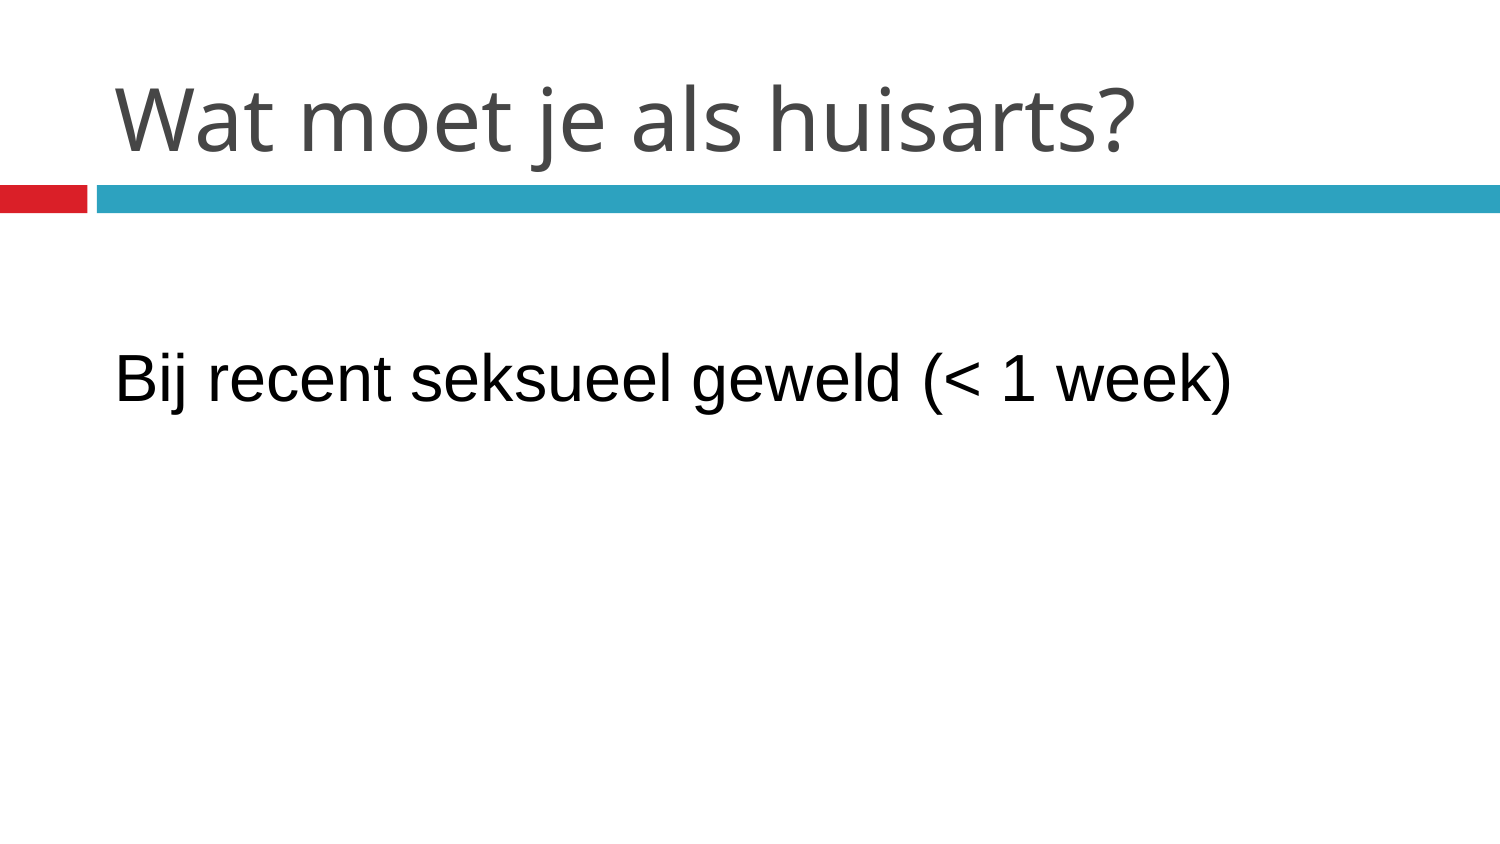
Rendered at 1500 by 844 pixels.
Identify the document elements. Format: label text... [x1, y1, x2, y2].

text_box Bij recent seksueel geweld (< 1 week) [99, 327, 1400, 423]
title Wat moet je als huisarts? [99, 19, 1438, 185]
